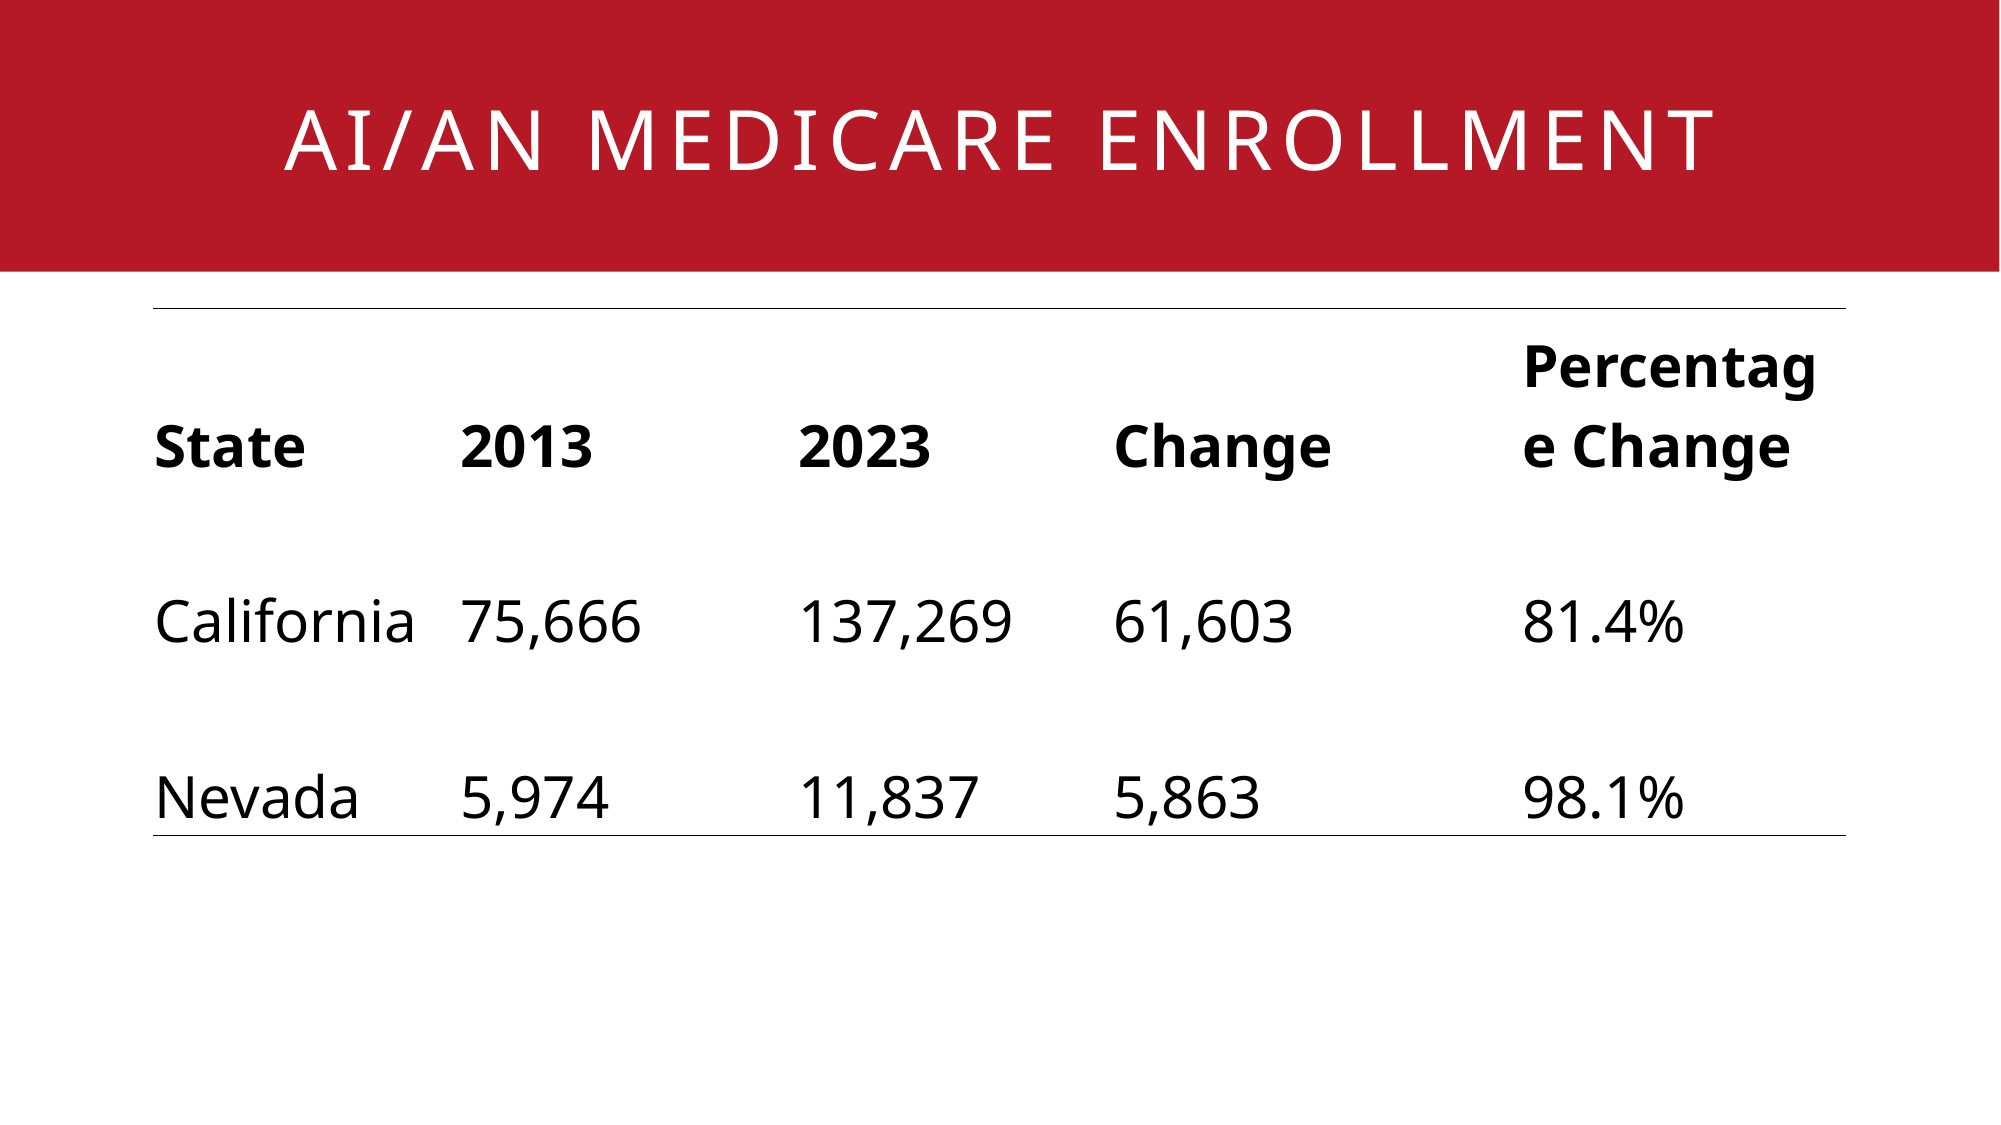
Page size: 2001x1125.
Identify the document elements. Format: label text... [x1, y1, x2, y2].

table_cell 11,837 [797, 660, 1112, 835]
table_cell 75,666 [459, 484, 797, 660]
table_cell 98.1% [1521, 660, 1846, 835]
table_cell 5,863 [1112, 660, 1521, 835]
table_header Change [1112, 309, 1521, 484]
table_cell 137,269 [797, 484, 1112, 660]
text_box AI/AN Medicare enrollment [0, 0, 2000, 274]
table_cell 61,603 [1112, 484, 1521, 660]
table_header 2013 [459, 309, 797, 484]
table_header State [153, 309, 459, 484]
table_header 2023 [797, 309, 1112, 484]
table_cell 5,974 [459, 660, 797, 835]
table_cell Nevada [153, 660, 459, 835]
table_header Percentage Change [1521, 309, 1846, 484]
table_cell California [153, 484, 459, 660]
table_cell 81.4% [1521, 484, 1846, 660]
